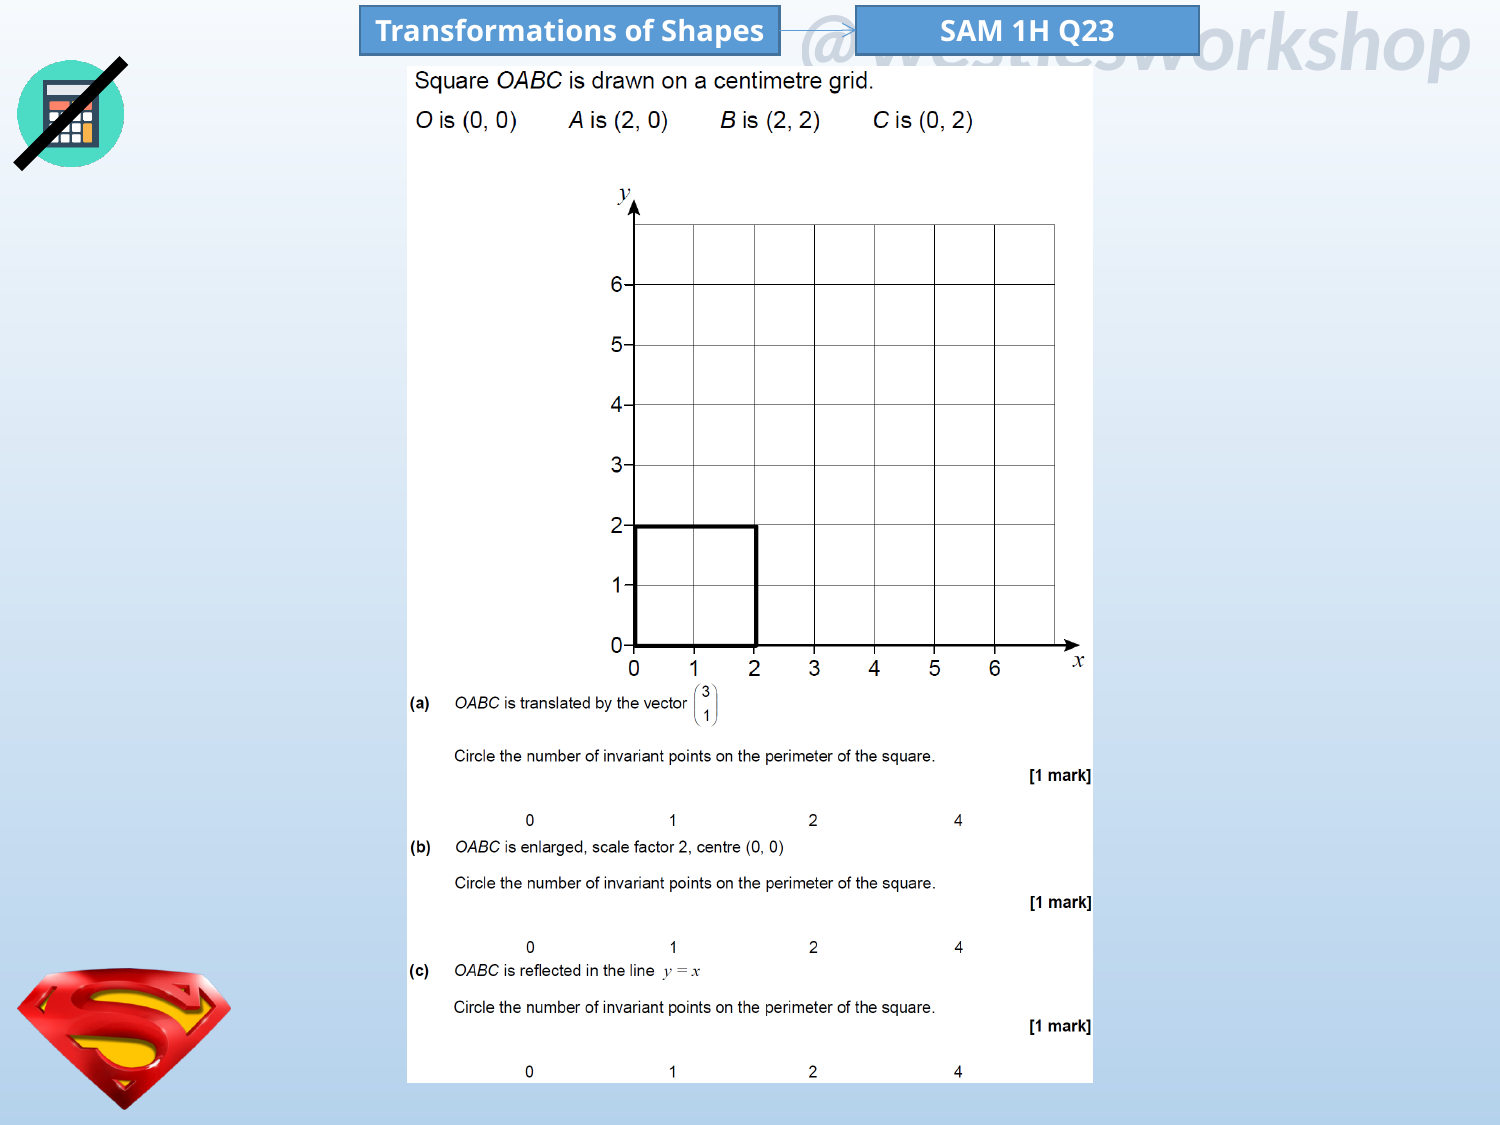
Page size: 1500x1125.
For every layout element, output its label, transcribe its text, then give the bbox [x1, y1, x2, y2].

picture [407, 66, 1093, 1083]
text_box Transformations of Shapes [359, 5, 781, 56]
picture [17, 968, 231, 1110]
text_box SAM 1H Q23 [855, 5, 1200, 56]
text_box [17, 60, 124, 167]
